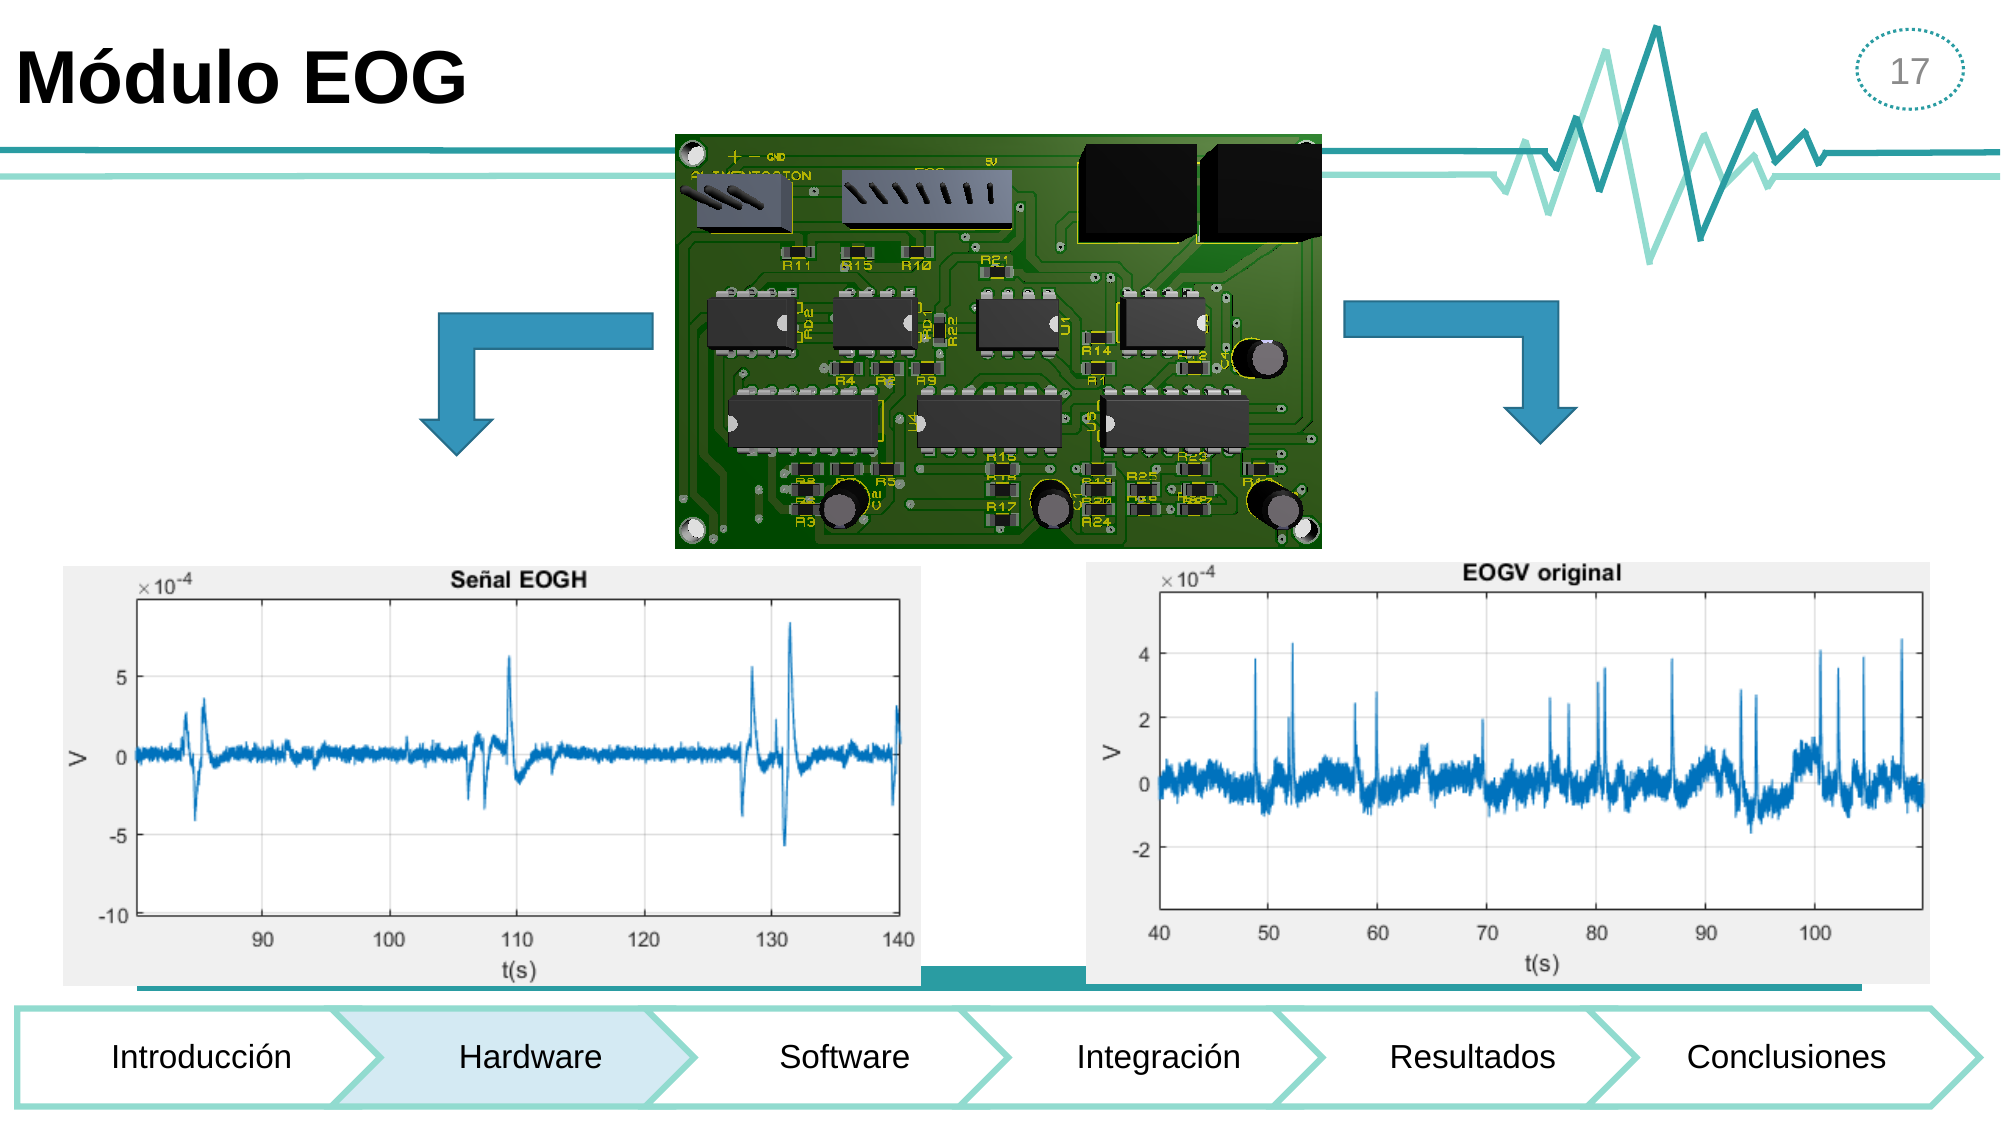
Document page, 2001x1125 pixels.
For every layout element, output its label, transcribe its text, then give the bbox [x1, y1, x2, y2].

text_box [418, 312, 654, 457]
title Módulo EOG [0, 27, 1584, 131]
picture [63, 566, 921, 986]
text_box [1343, 300, 1579, 445]
picture [1085, 562, 1930, 985]
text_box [17, 1008, 1980, 1107]
slide_number 17 [1855, 27, 1966, 111]
picture [675, 134, 1322, 549]
